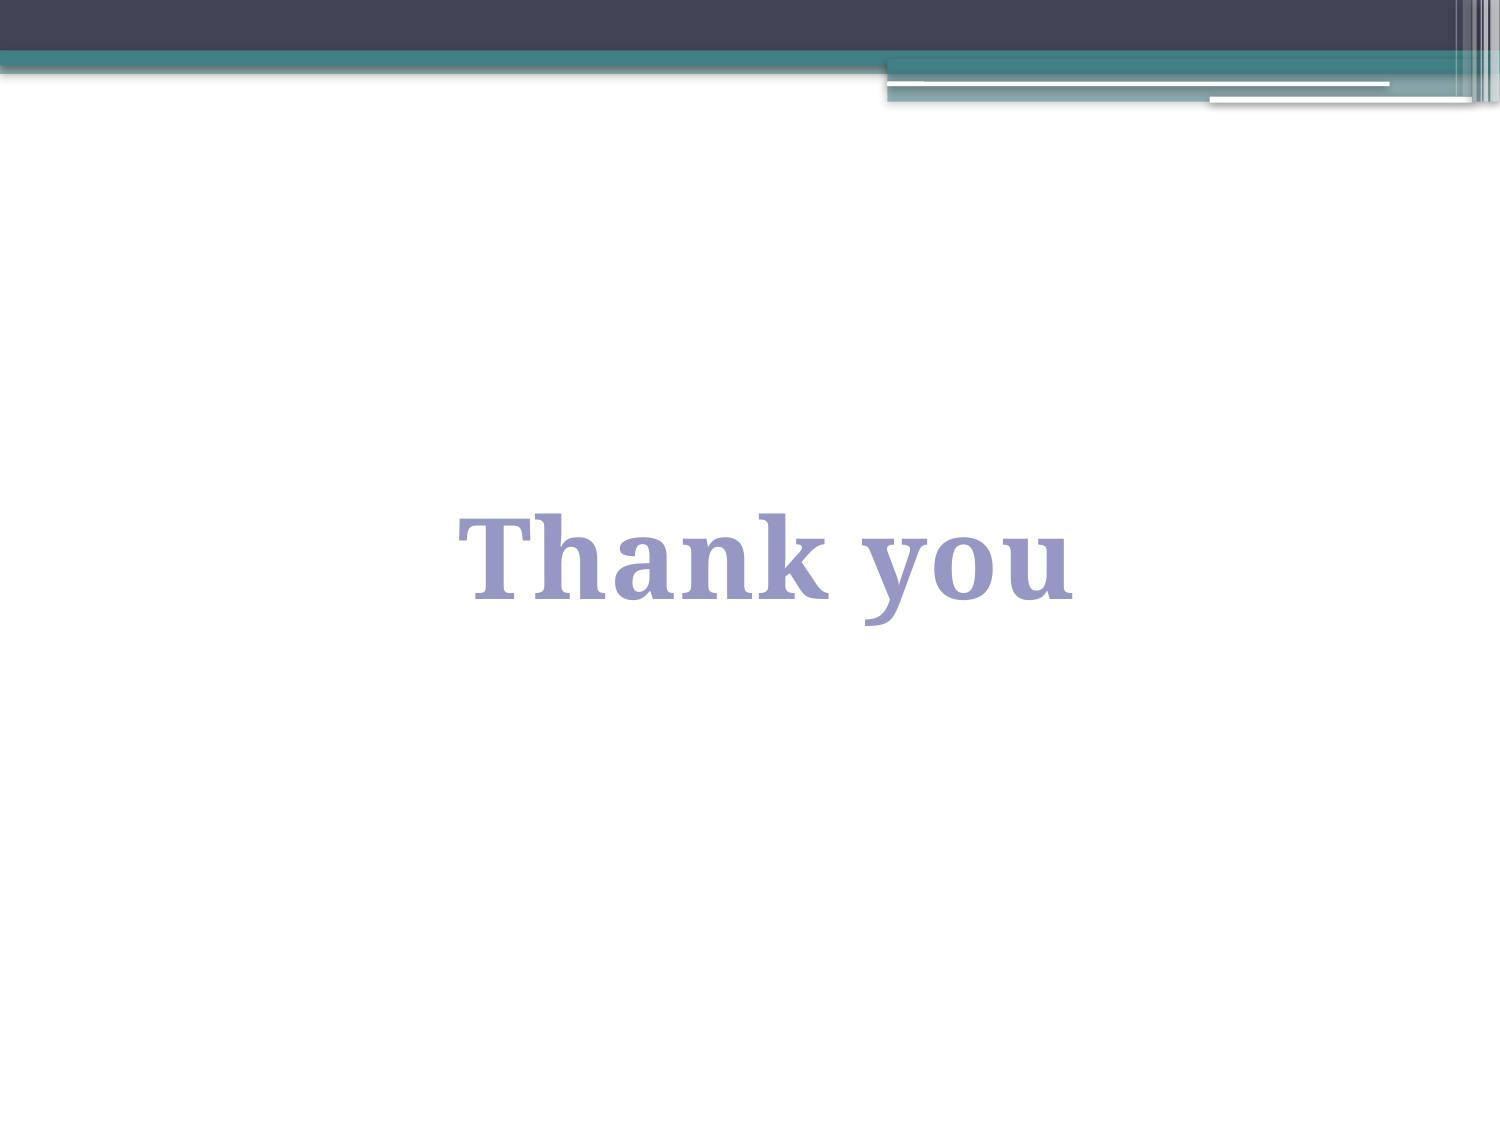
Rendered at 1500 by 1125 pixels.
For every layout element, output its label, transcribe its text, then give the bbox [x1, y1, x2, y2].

text_box Thank you [0, 479, 1500, 630]
